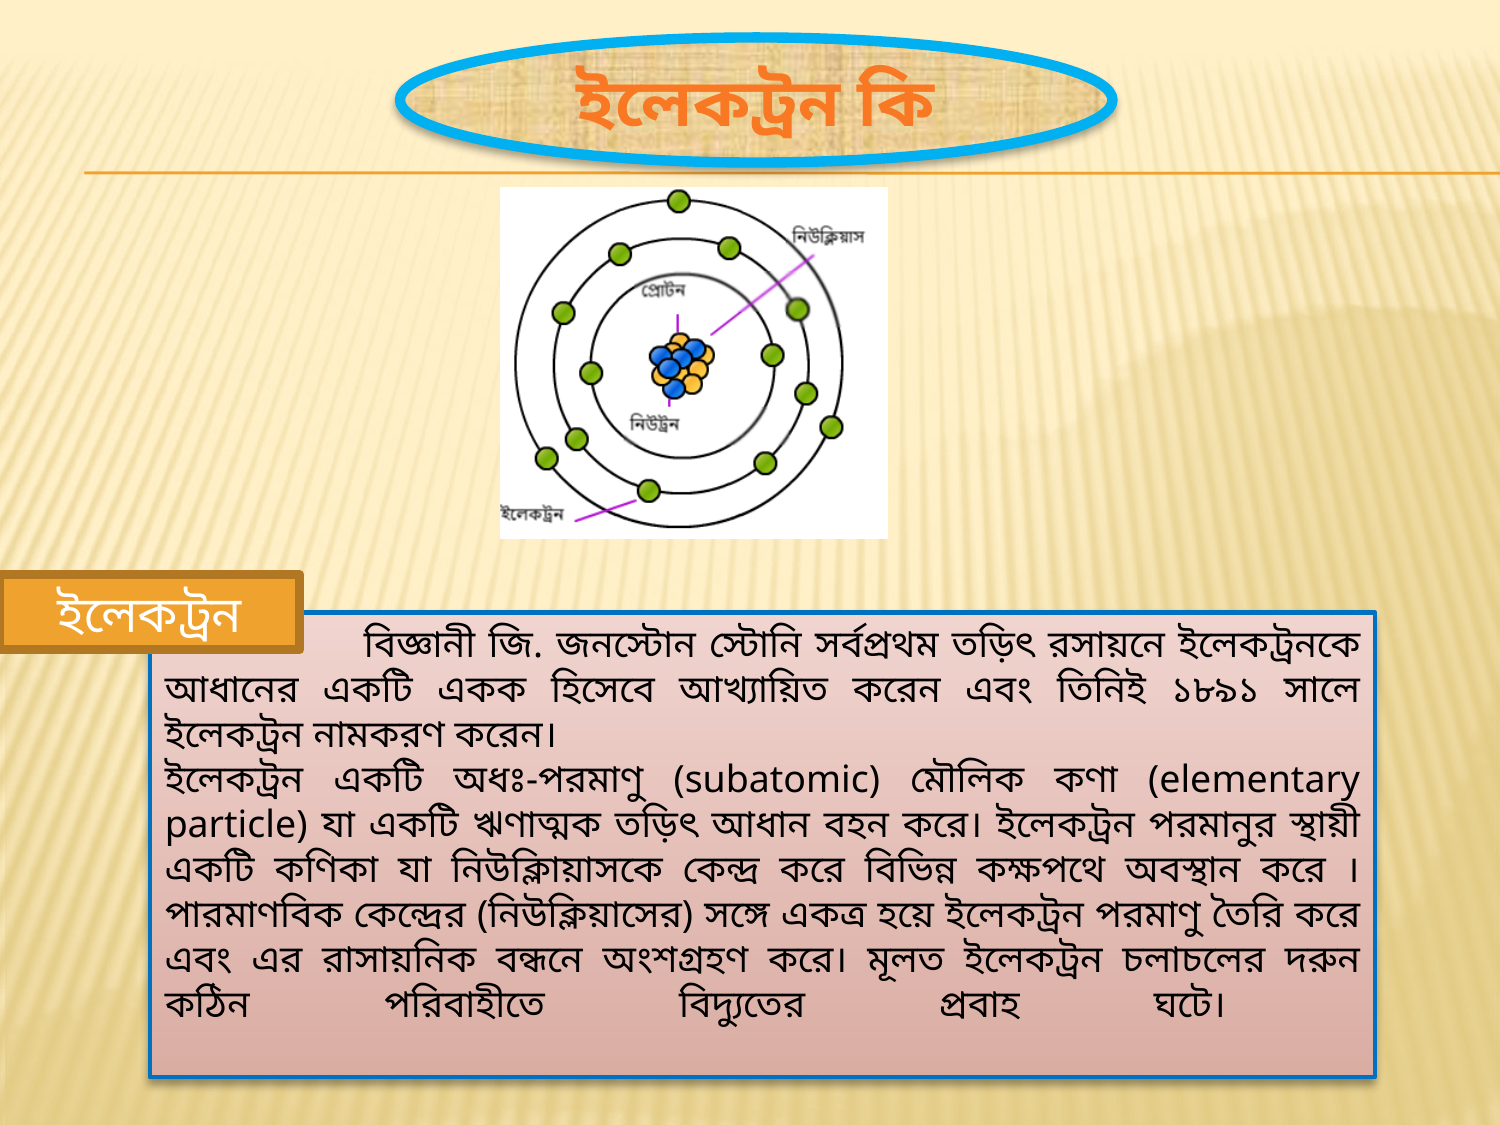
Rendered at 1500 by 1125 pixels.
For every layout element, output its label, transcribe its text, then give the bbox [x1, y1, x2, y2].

text_box ইলেকট্রন [0, 570, 304, 654]
text_box বিজ্ঞানী জি. জনস্টোন স্টোনি সর্বপ্রথম তড়িৎ রসায়নে ইলেকট্রনকে আধানের একটি একক হিসেবে আখ্যায়িত করেন এবং তিনিই ১৮৯১ সালে ইলেকট্রন নামকরণ করেন। ইলেকট্রন একটি অধঃ-পরমাণু (subatomic) মৌলিক কণা (elementary particle) যা একটি ঋণাত্মক তড়িৎ আধান বহন করে। ইলেকট্রন পরমানুর স্থায়ী একটি কণিকা যা নিউক্লিায়াসকে কেন্দ্র করে বিভিন্ন কক্ষপথে অবস্থান করে । পারমাণবিক কেন্দ্রের (নিউক্লিয়াসের) সঙ্গে একত্র হয়ে ইলেকট্রন পরমাণু তৈরি করে এবং এর রাসায়নিক বন্ধনে অংশগ্রহণ করে। মূলত ইলেকট্রন চলাচলের দরুন কঠিন পরিবাহীতে বিদ্যুতের প্রবাহ ঘটে। [149, 612, 1376, 1078]
text_box ইলেকট্রন কি [394, 32, 1118, 168]
picture [499, 187, 888, 540]
